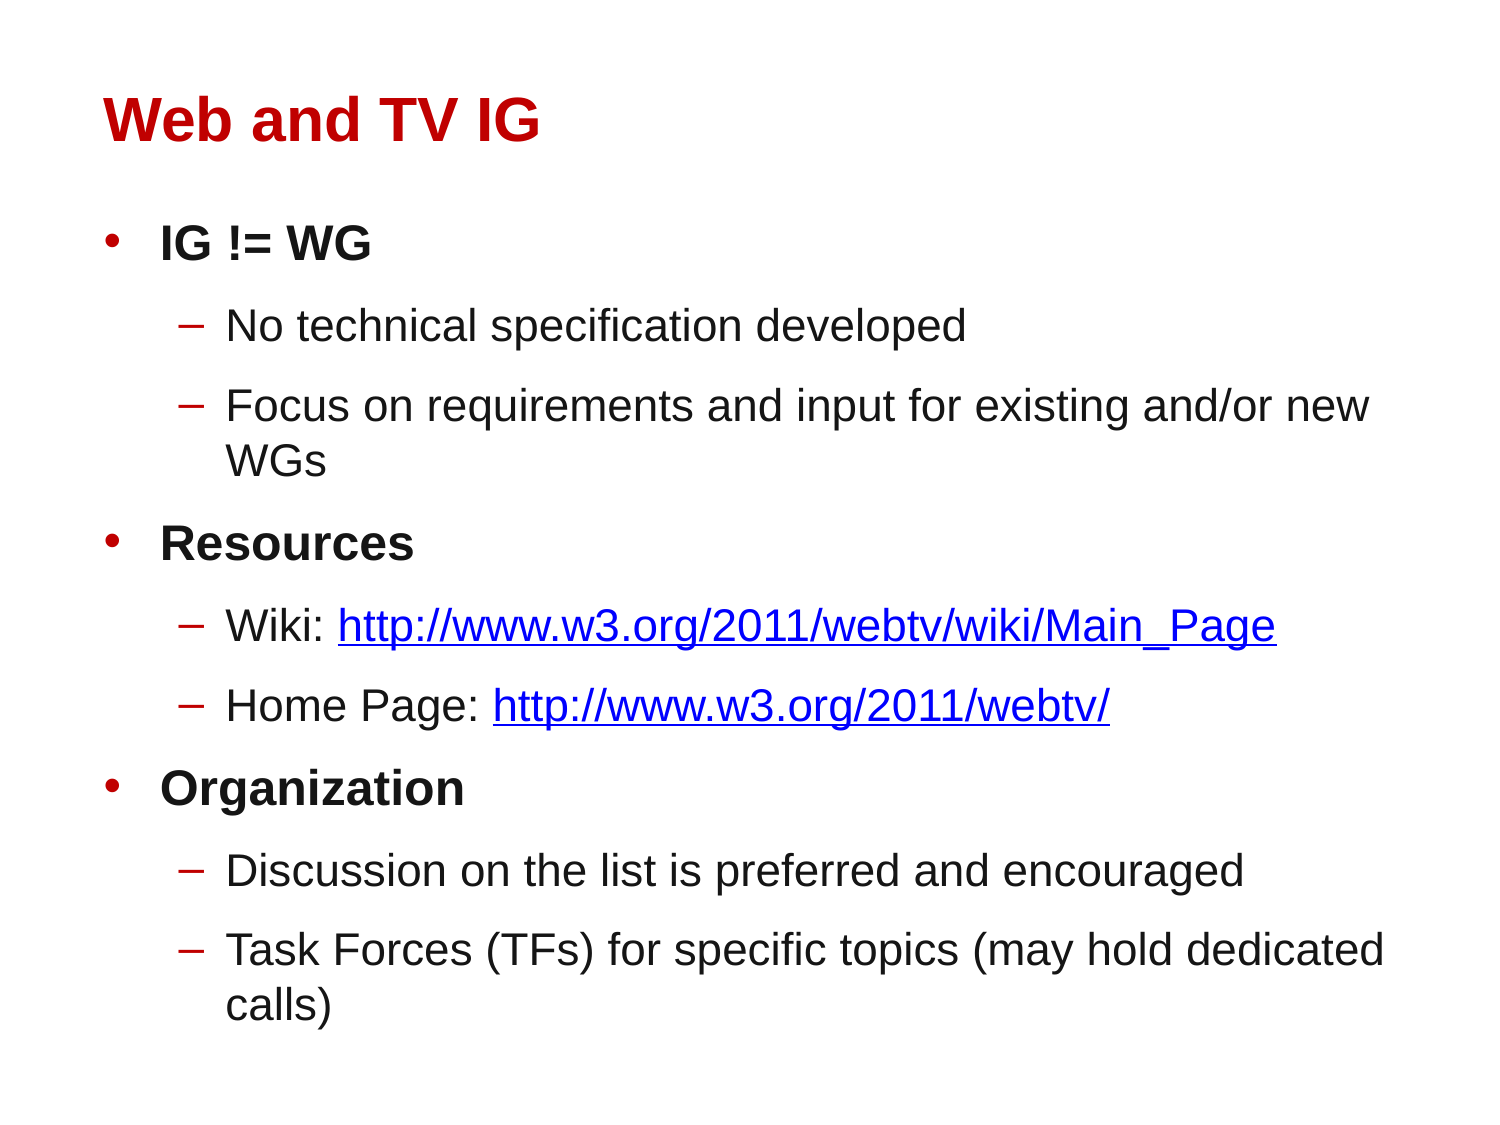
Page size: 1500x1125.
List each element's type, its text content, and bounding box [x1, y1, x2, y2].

list IG != WG No technical specification developed Focus on requirements and input for existing and/or new WGs Resources Wiki: http://www.w3.org/2011/webtv/wiki/Main_Page Home Page: http://www.w3.org/2011/webtv/ Organization Discussion on the list is preferred and encouraged Task Forces (TFs) for specific topics (may hold dedicated calls) [88, 203, 1412, 1038]
title Web and TV IG [88, 70, 1412, 162]
